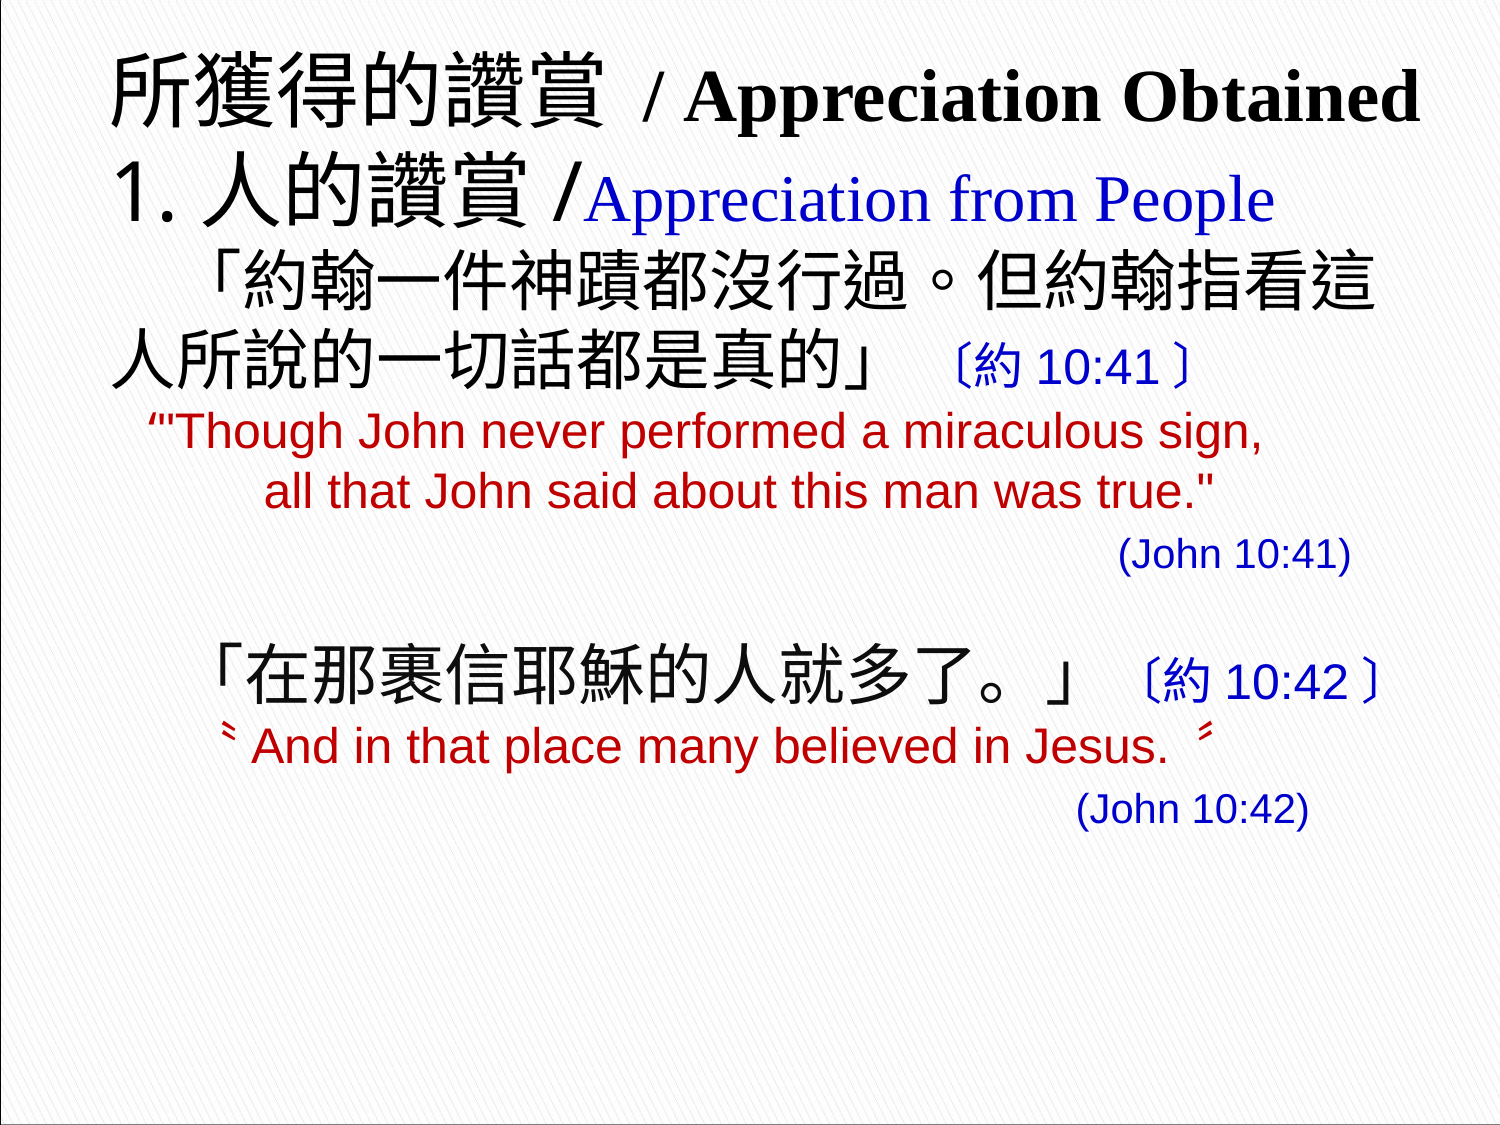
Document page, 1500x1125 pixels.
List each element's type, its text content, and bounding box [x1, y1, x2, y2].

list 所獲得的讚賞 / Appreciation Obtained 1.人的讚賞/Appreciation from People 「約翰一件神蹟都沒行過。但約翰指看這人所說的一切話都是真的」 〔約10:41〕 ‘"Though John never performed a miraculous sign, all that John said about this man was true." (John 10:41) 「在那裹信耶穌的人就多了。」〔約10:42〕 〝And in that place many believed in Jesus. 〞 (John 10:42) [76, 31, 1448, 1071]
picture [0, 0, 1500, 1125]
